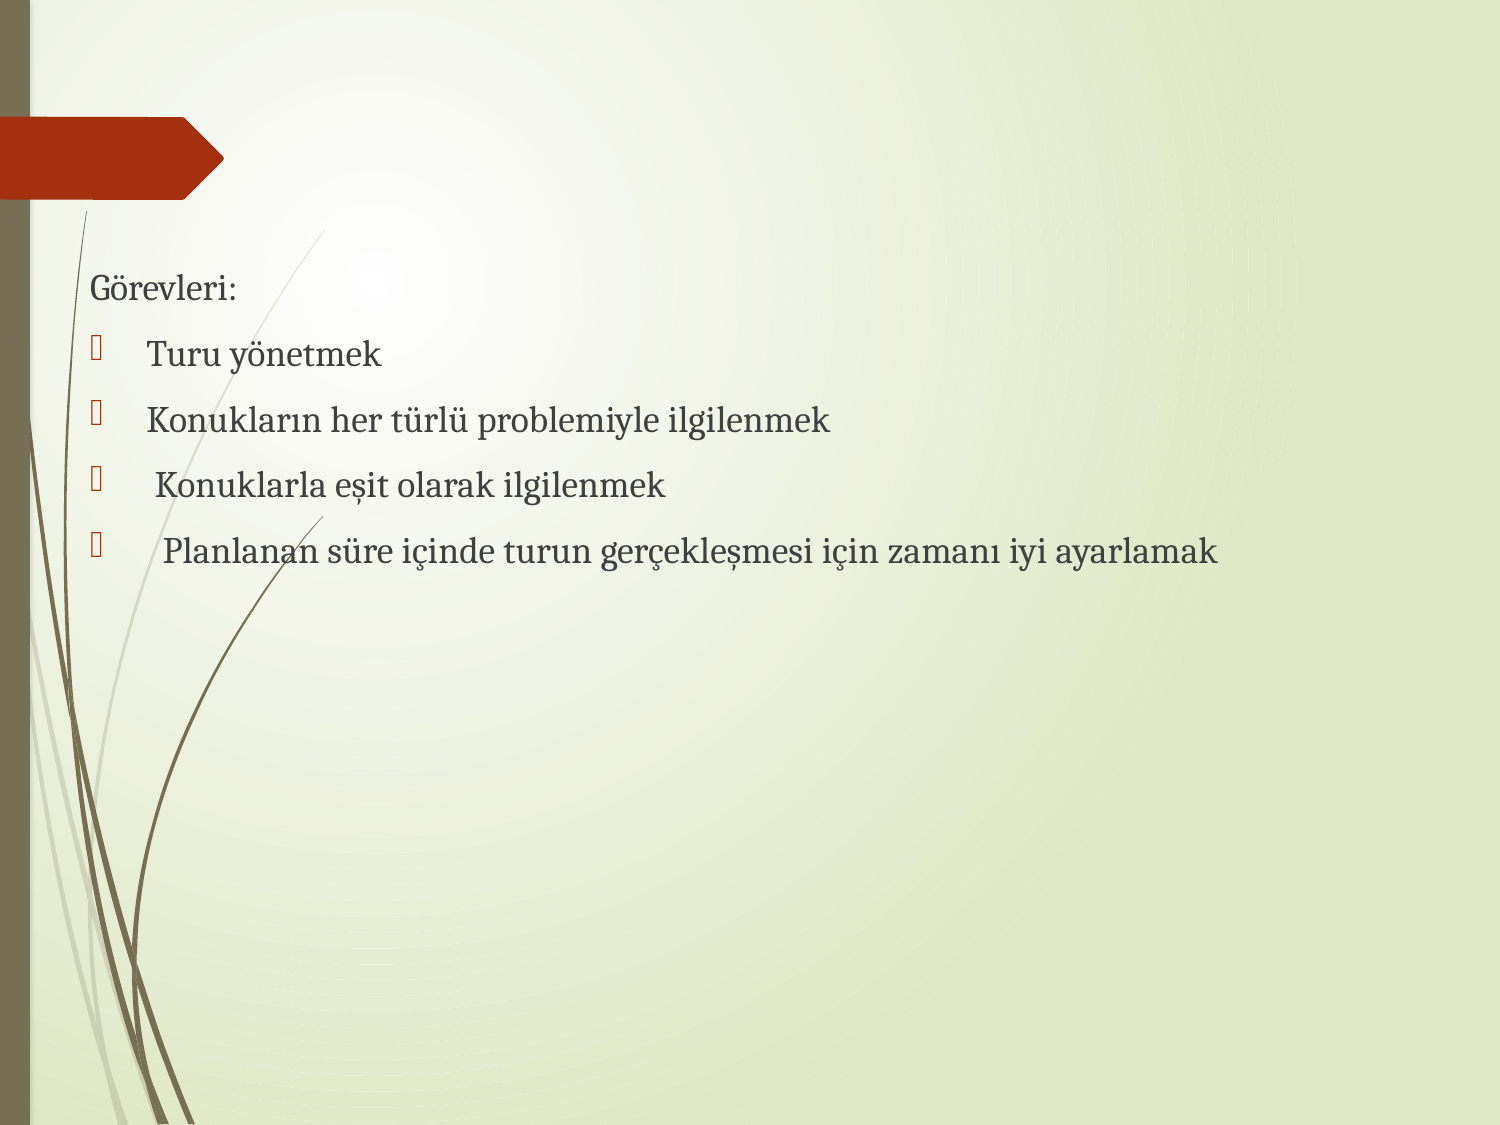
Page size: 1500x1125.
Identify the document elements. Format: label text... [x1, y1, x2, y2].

list Görevleri: Turu yönetmek Konukların her türlü problemiyle ilgilenmek Konuklarla eşit olarak ilgilenmek Planlanan süre içinde turun gerçekleşmesi için zamanı iyi ayarlamak [75, 255, 1500, 986]
